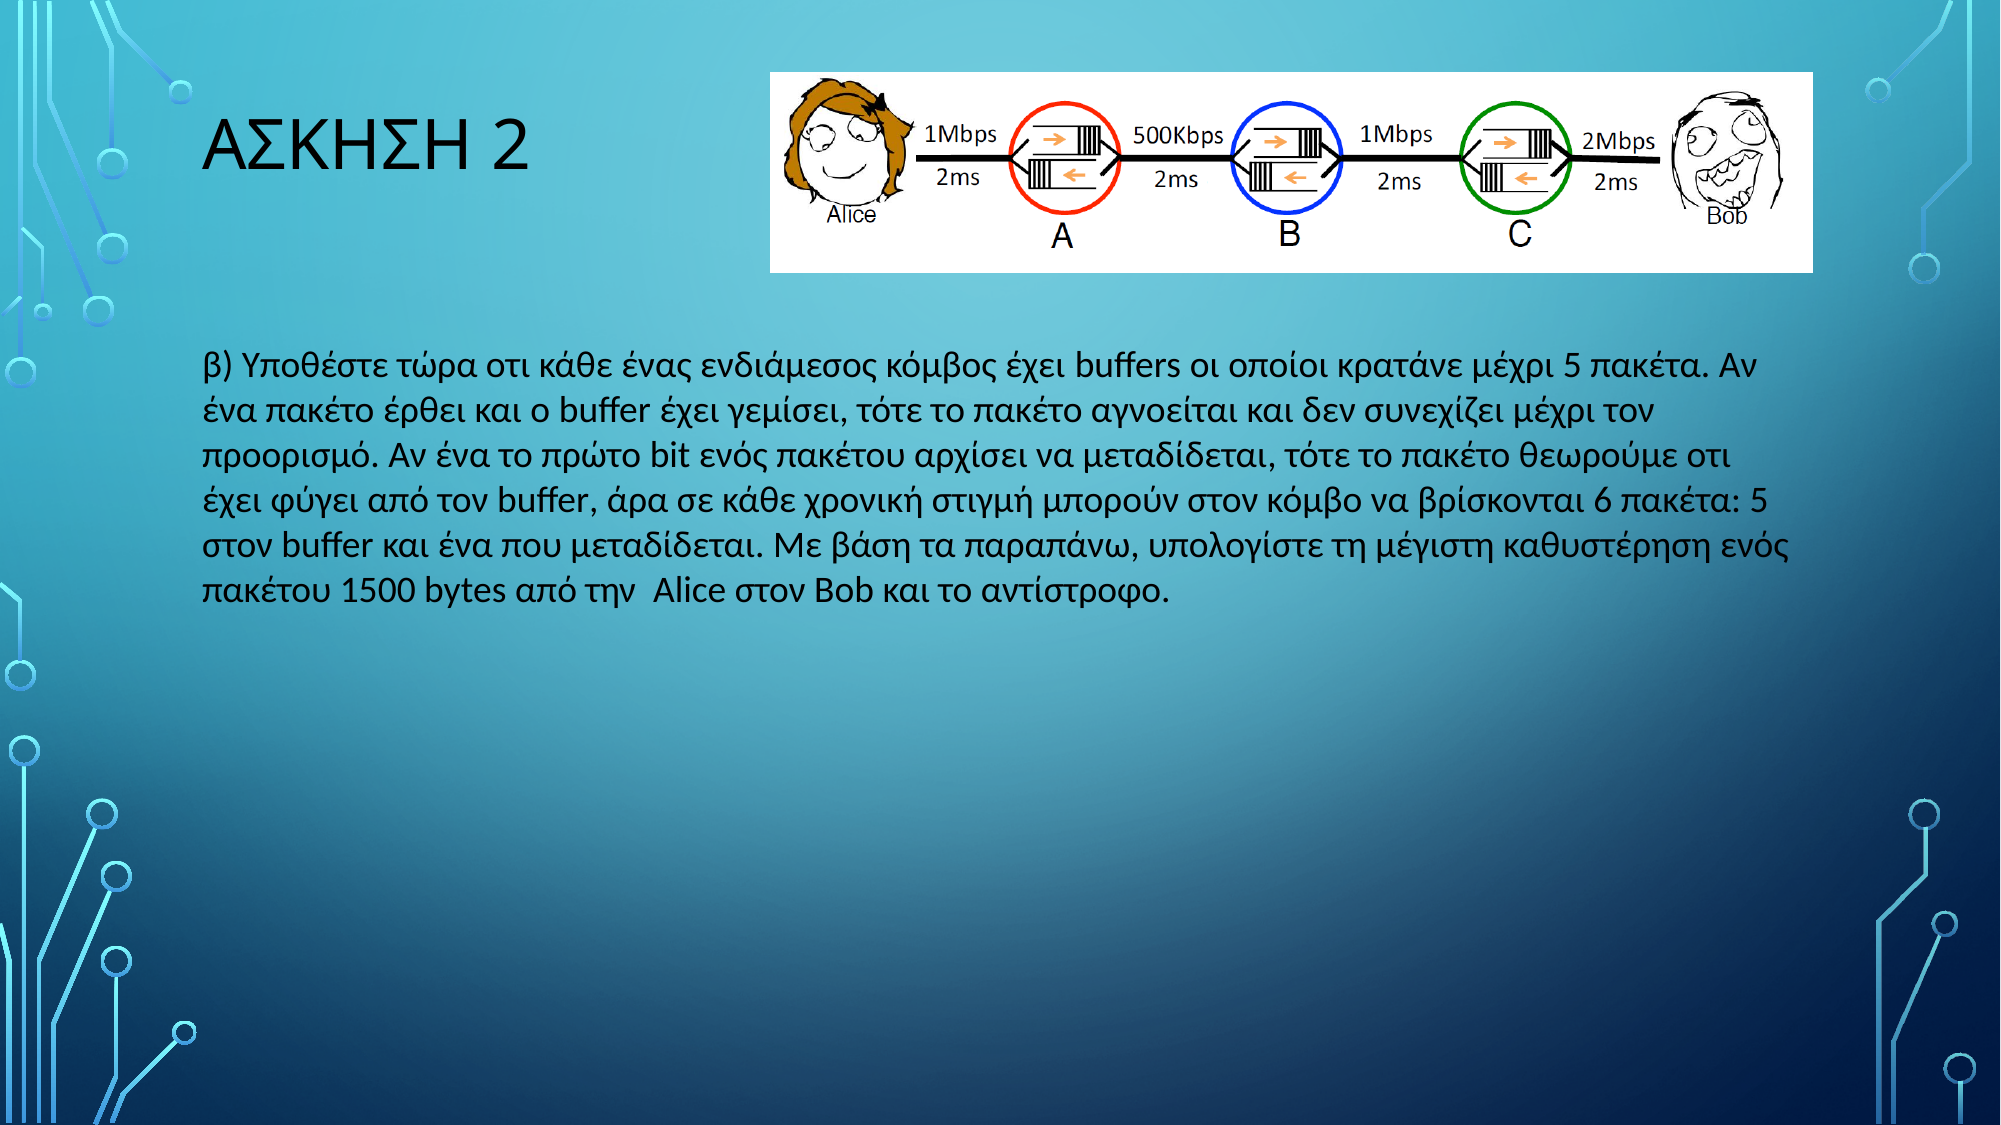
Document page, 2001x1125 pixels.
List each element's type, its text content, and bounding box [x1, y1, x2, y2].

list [769, 72, 1813, 273]
text_box β) Υποθέστε τώρα οτι κάθε ένας ενδιάμεσος κόμβος έχει buffers οι οποίοι κρατάνε μέχρι 5 πακέτα. Αν ένα πακέτο έρθει και ο buffer έχει γεμίσει, τότε το πακέτο αγνοείται και δεν συνεχίζει μέχρι τον προορισμό. Αν ένα το πρώτο bit ενός πακέτου αρχίσει να μεταδίδεται, τότε το πακέτο θεωρούμε οτι έχει φύγει από τον buffer, άρα σε κάθε χρονική στιγμή μπορούν στον κόμβο να βρίσκονται 6 πακέτα: 5 στον buffer και ένα που μεταδίδεται. Με βάση τα παραπάνω, υπολογίστε τη μέγιστη καθυστέρηση ενός πακέτου 1500 bytes από την Alice στον Bob και το αντίστροφο. [187, 332, 1813, 618]
title Ασκηση 2 [187, 101, 769, 192]
